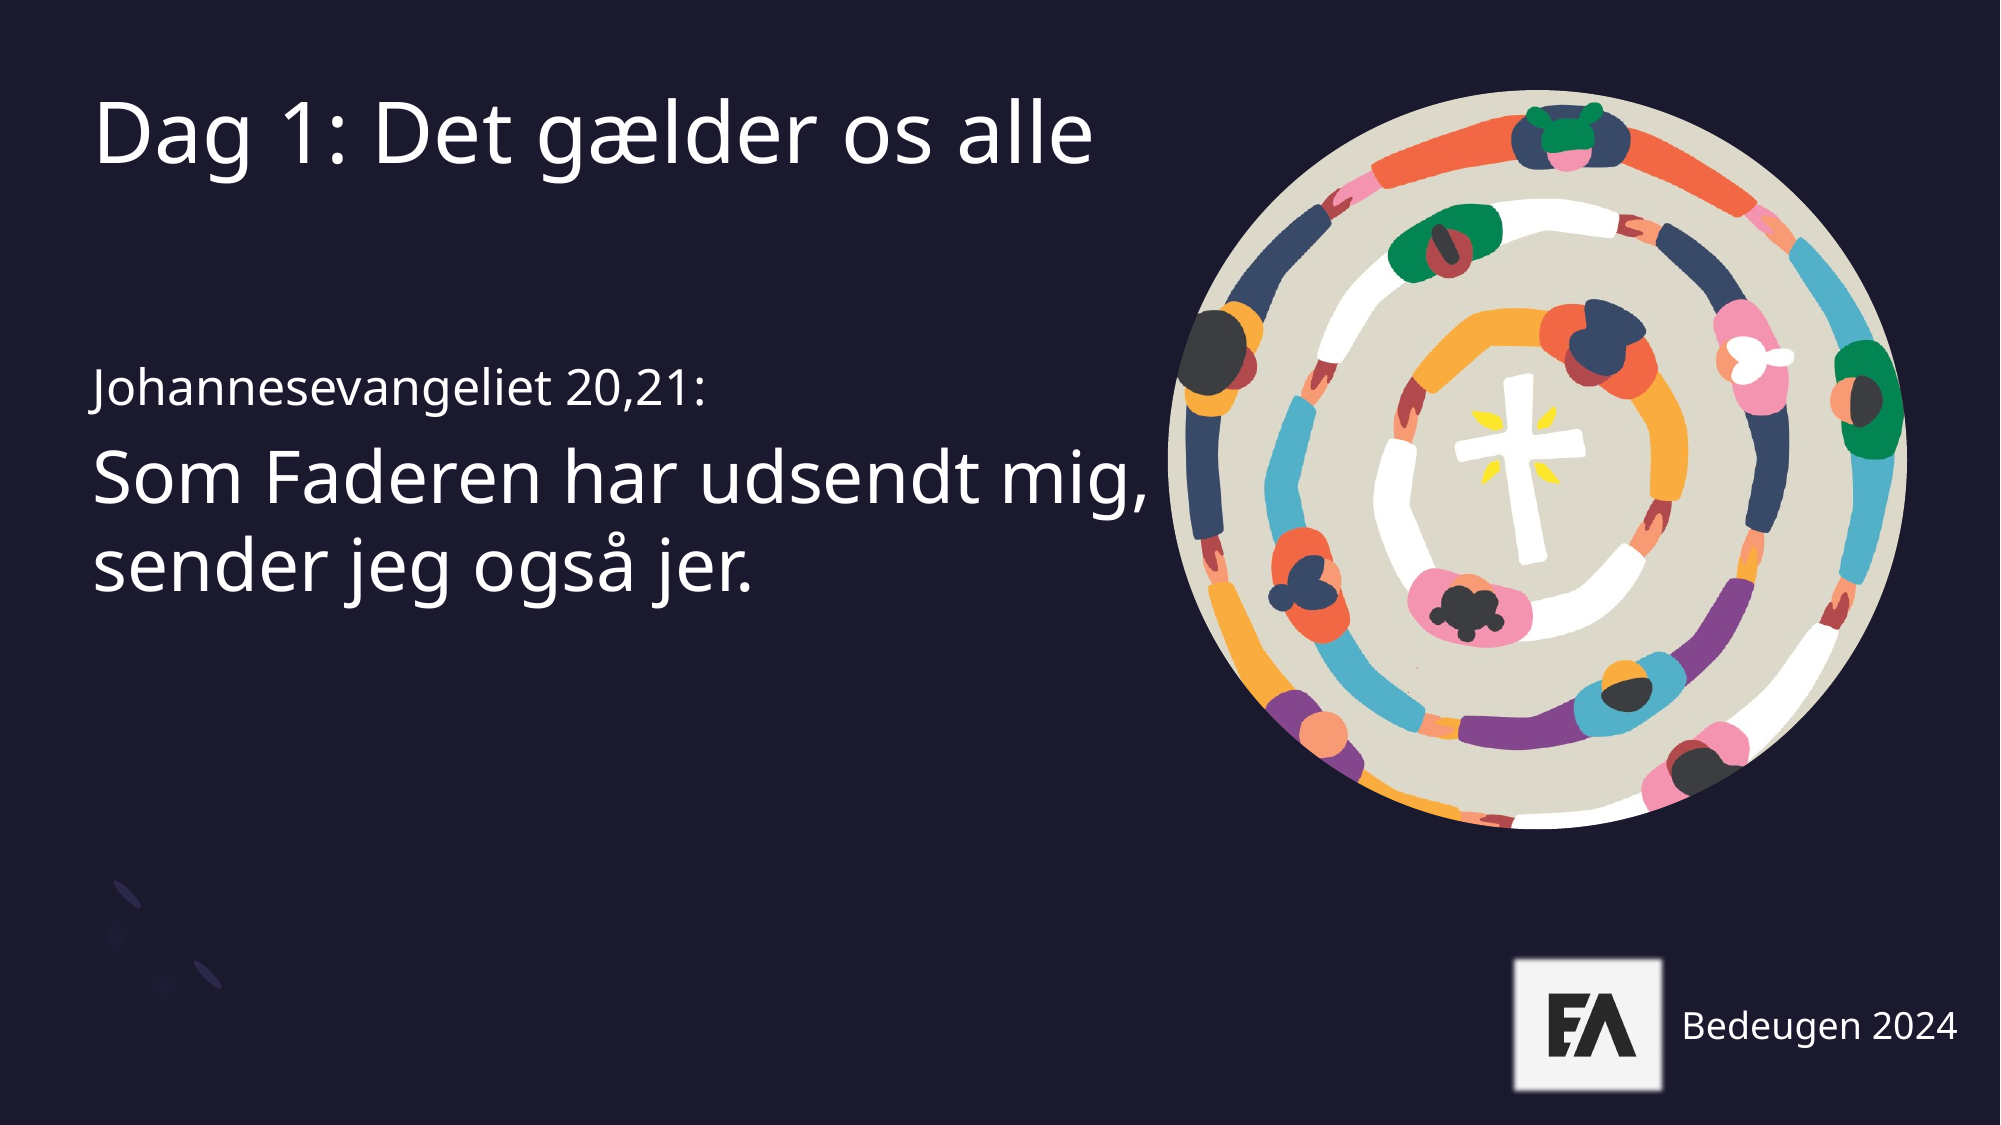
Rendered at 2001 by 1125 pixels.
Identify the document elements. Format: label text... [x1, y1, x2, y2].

picture [1167, 90, 1908, 830]
title Dag 1: Det gælder os alle Johannesevangeliet 20,21: Som Faderen har udsendt mig, sender jeg også jer. [92, 77, 1910, 785]
text_box Bedeugen 2024 [1667, 994, 1978, 1055]
picture [1509, 954, 1667, 1096]
